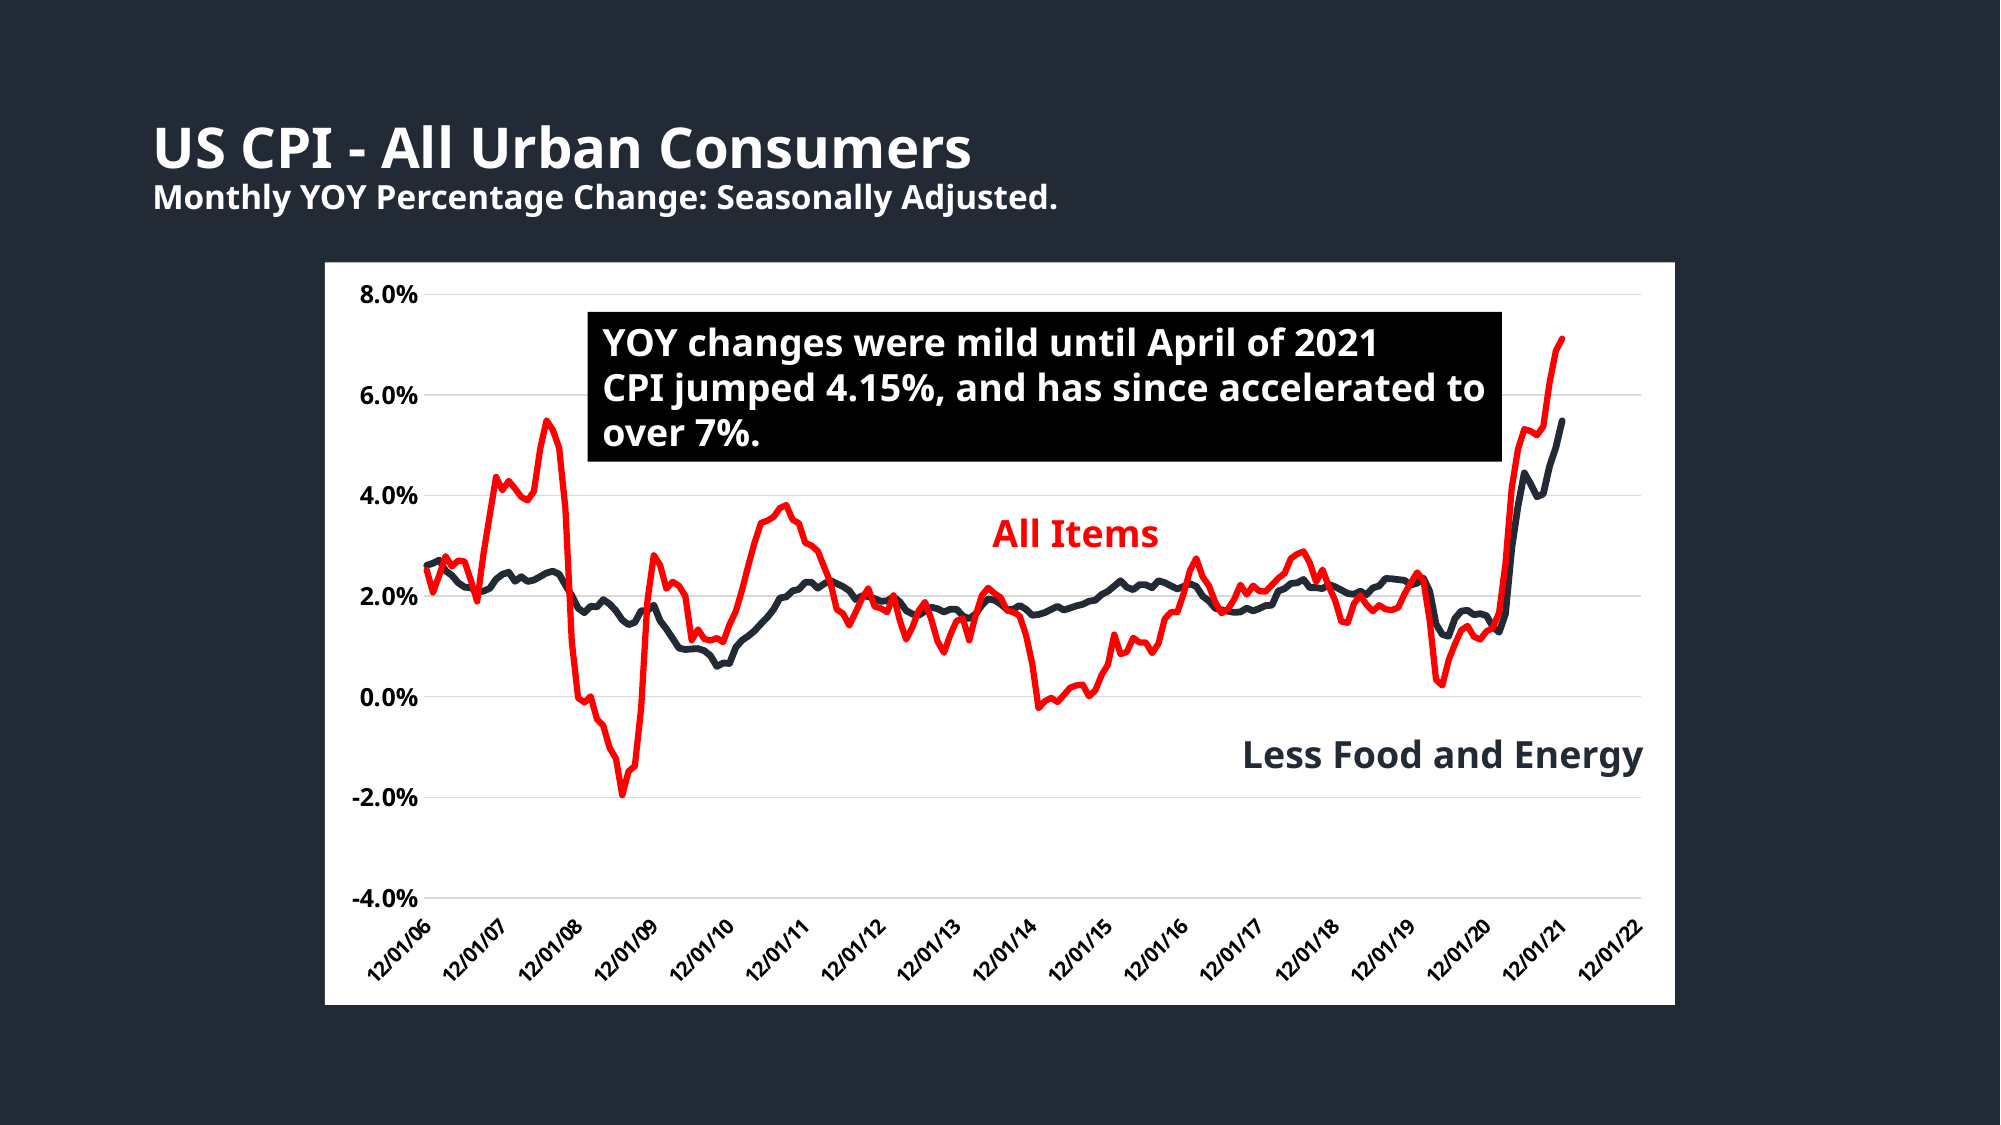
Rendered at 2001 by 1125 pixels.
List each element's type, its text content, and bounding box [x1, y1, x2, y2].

chart [324, 262, 1675, 1005]
title US CPI - All Urban Consumers Monthly YOY Percentage Change: Seasonally Adjusted. [137, 59, 1863, 278]
